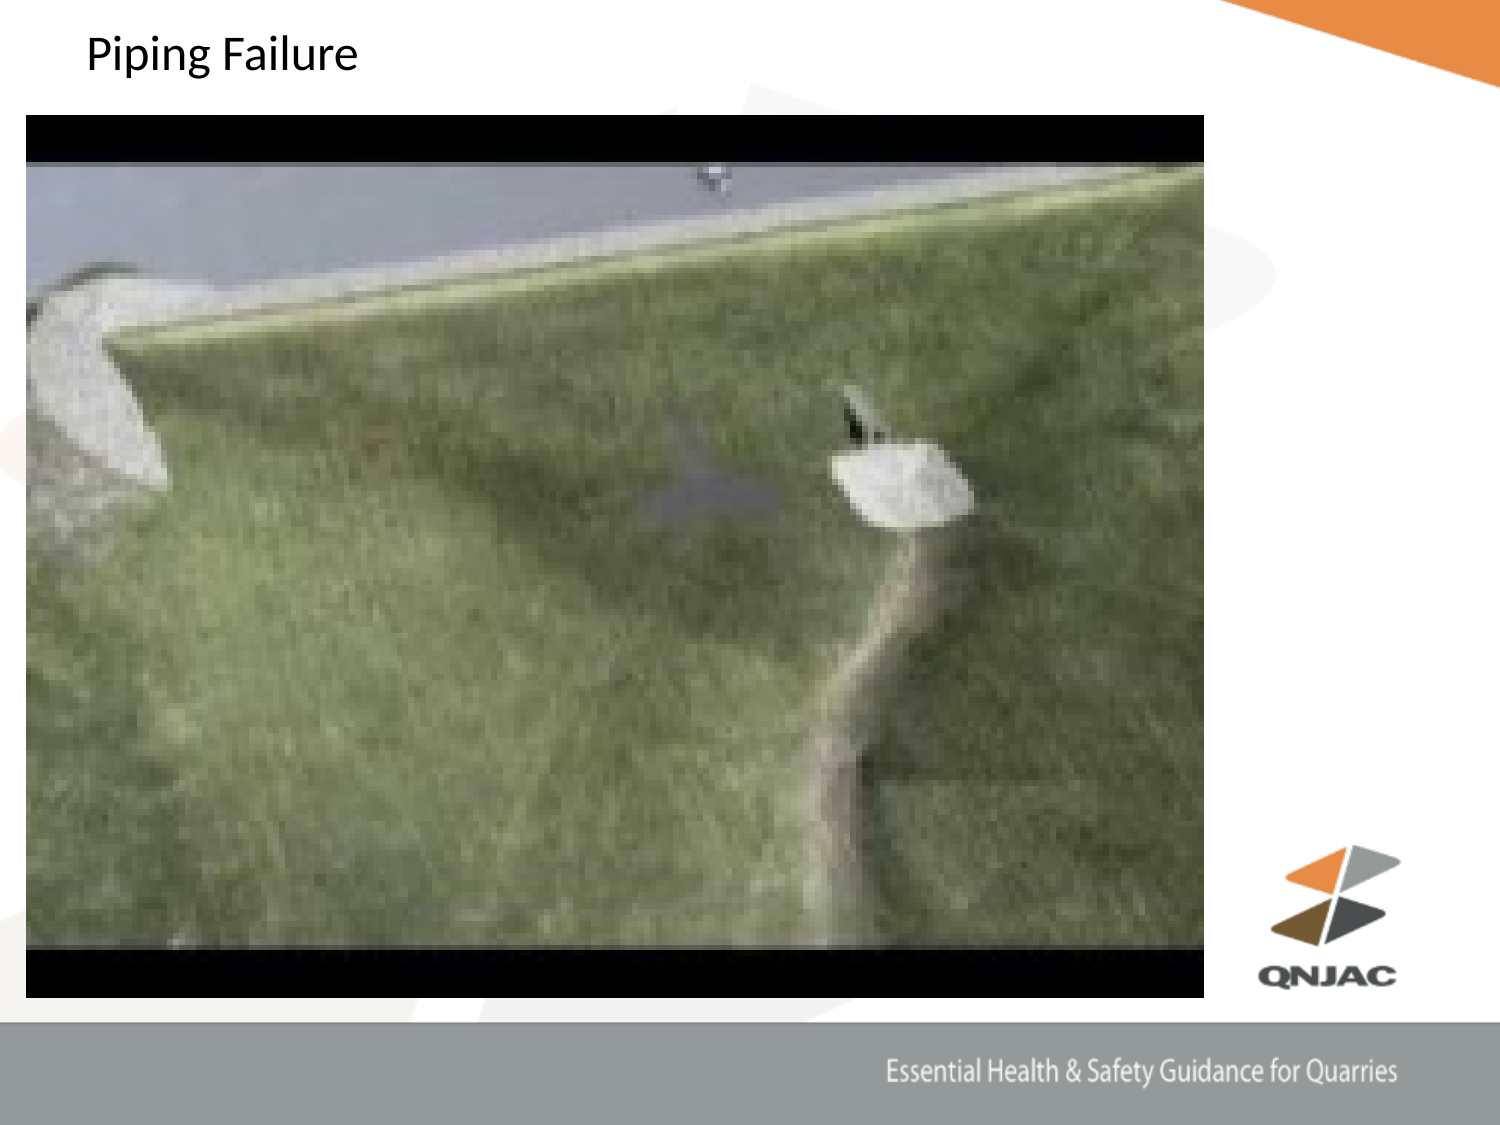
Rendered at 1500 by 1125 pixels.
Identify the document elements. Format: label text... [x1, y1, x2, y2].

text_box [24, 114, 1205, 1000]
title Piping Failure [71, 0, 1422, 101]
picture [0, 0, 1500, 1125]
